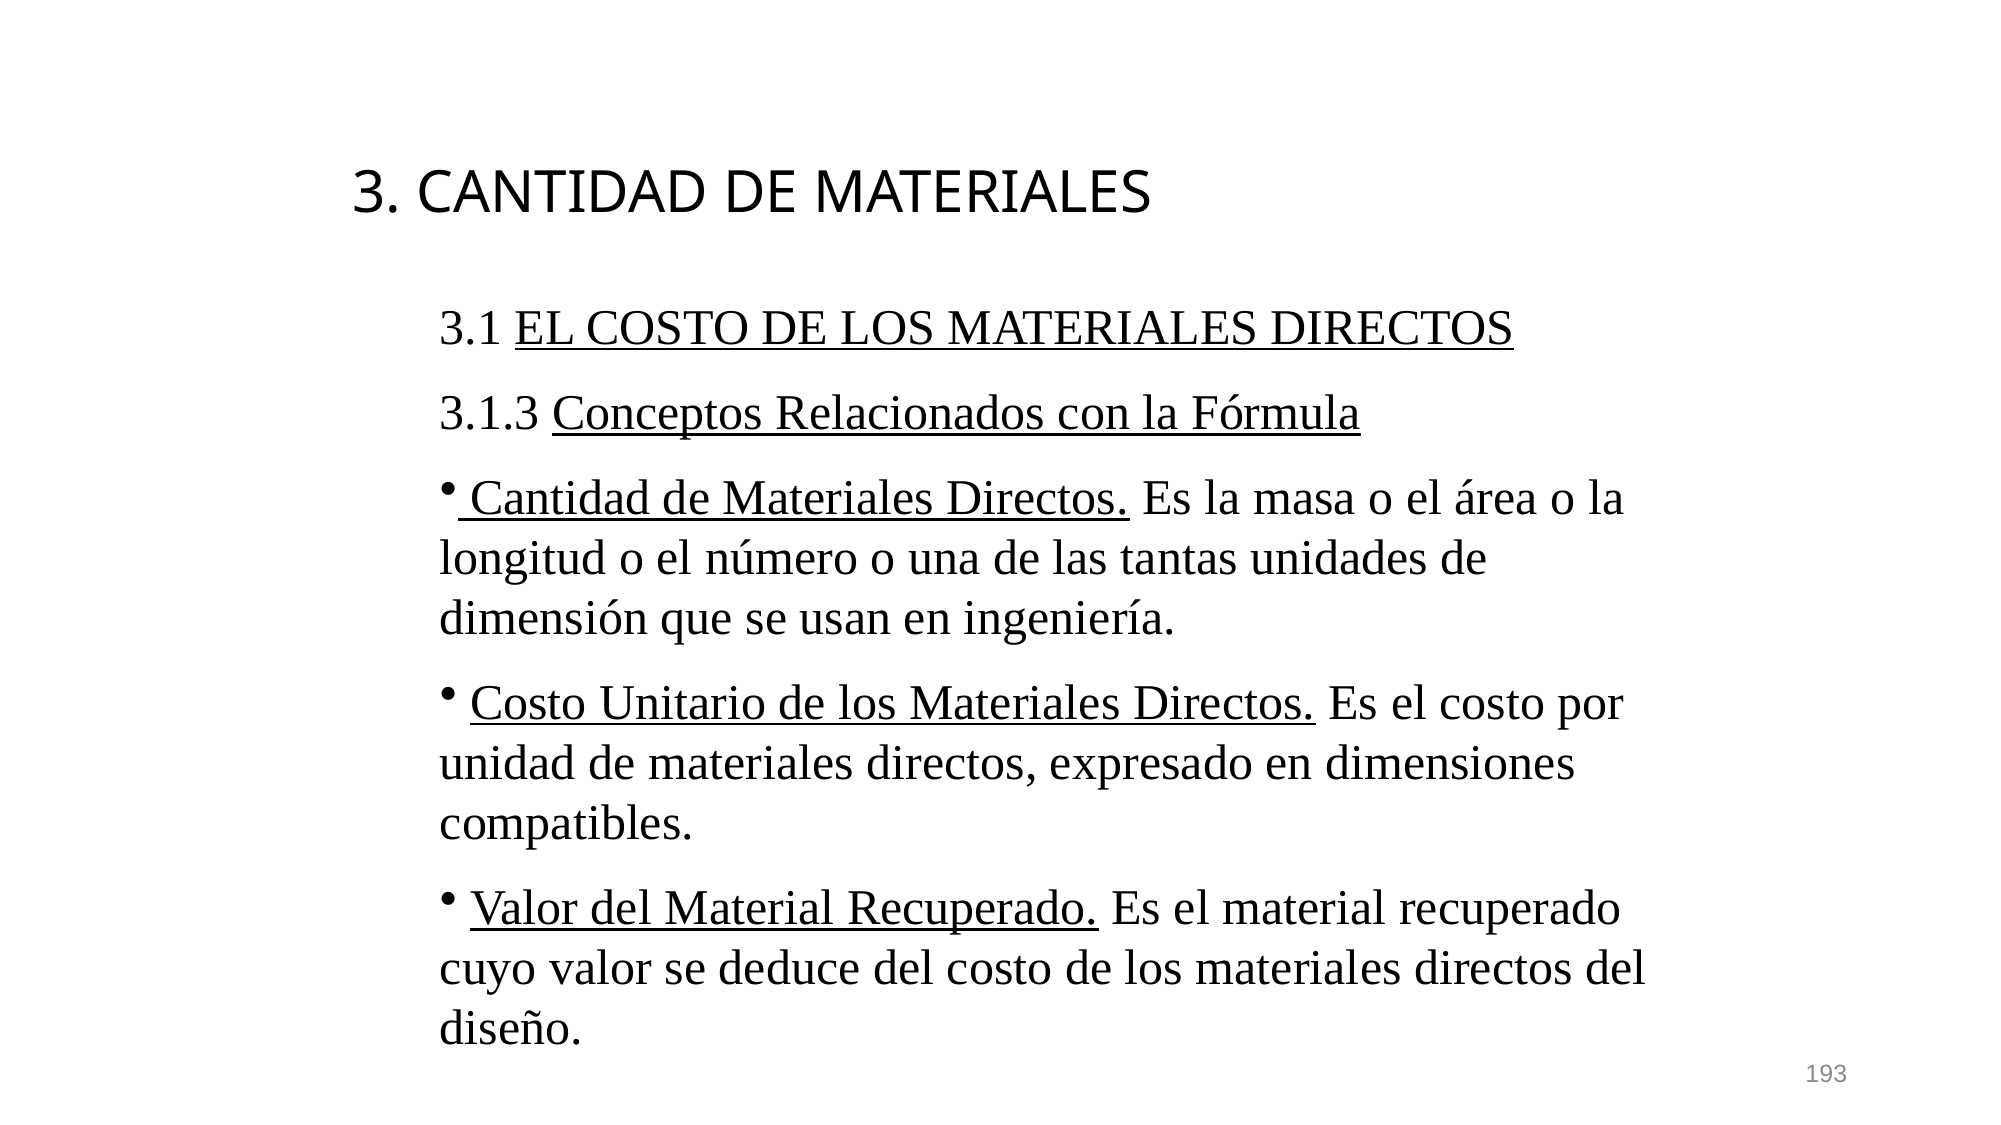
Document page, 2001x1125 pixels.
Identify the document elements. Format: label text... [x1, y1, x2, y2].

slide_number 193 [1663, 1042, 1863, 1103]
title 3. CANTIDAD DE MATERIALES [337, 99, 1663, 288]
text_box 3.1 EL COSTO DE LOS MATERIALES DIRECTOS 3.1.3 Conceptos Relacionados con la Fórmula Cantidad de Materiales Directos. Es la masa o el área o la longitud o el número o una de las tantas unidades de dimensión que se usan en ingeniería. Costo Unitario de los Materiales Directos. Es el costo por unidad de materiales directos, expresado en dimensiones compatibles. Valor del Material Recuperado. Es el material recuperado cuyo valor se deduce del costo de los materiales directos del diseño. [425, 287, 1663, 1125]
